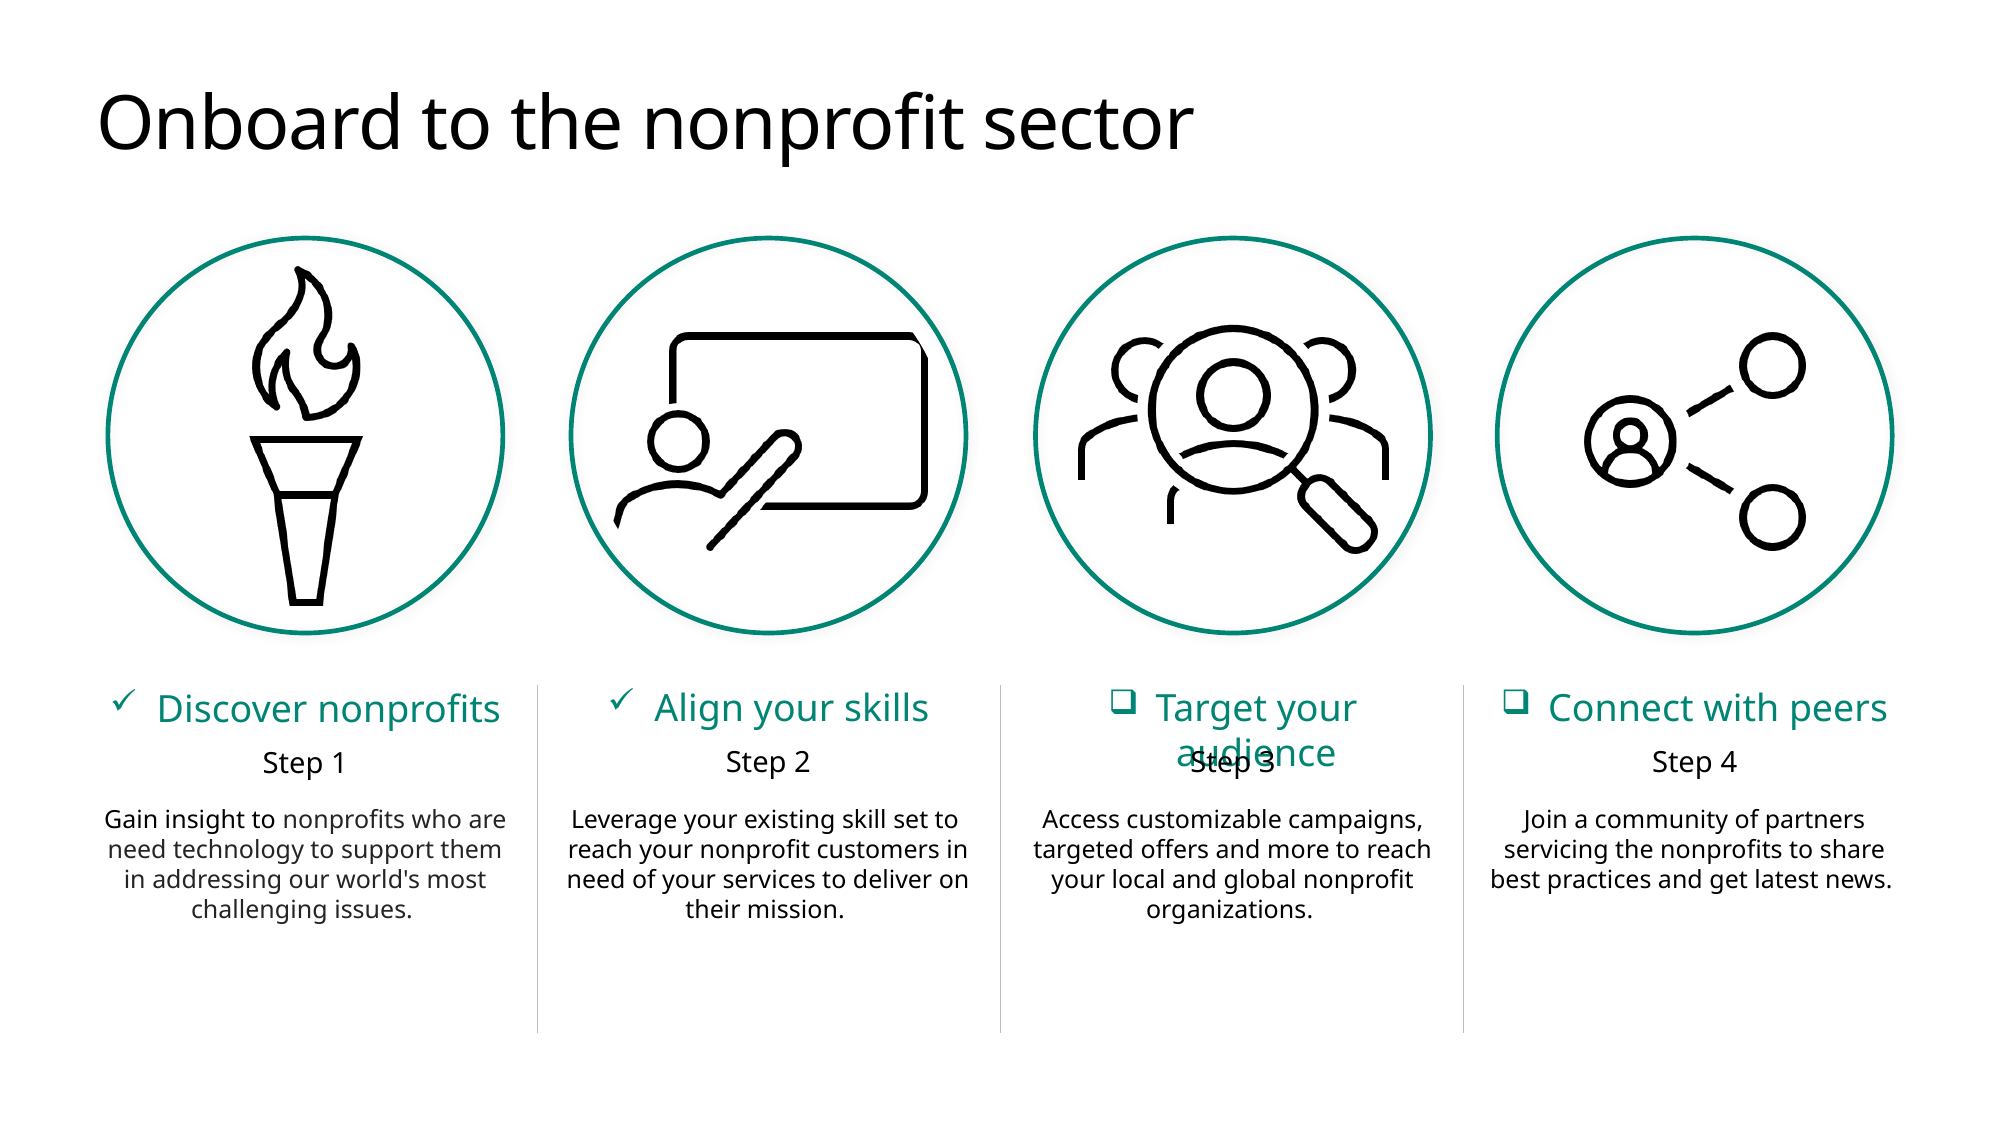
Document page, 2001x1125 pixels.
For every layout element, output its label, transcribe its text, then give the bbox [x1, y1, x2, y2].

list Discover nonprofits [98, 685, 513, 731]
list Step 1 [98, 744, 513, 781]
list Align your skills [561, 683, 976, 730]
list Step 4 [1488, 743, 1902, 779]
picture [128, 258, 483, 613]
picture [591, 258, 946, 613]
list Step 2 [561, 743, 976, 779]
list Access customizable campaigns, targeted offers and more to reach your local and global nonprofit organizations. [1026, 803, 1440, 1029]
list Leverage your existing skill set to reach your nonprofit customers in need of your services to deliver on their mission. [561, 803, 976, 1029]
list Gain insight to nonprofits who are need technology to support them in addressing our world's most challenging issues. [98, 803, 513, 1029]
list Connect with peers [1488, 683, 1902, 730]
list Join a community of partners servicing the nonprofits to share best practices and get latest news. [1487, 803, 1902, 1029]
picture [1517, 258, 1873, 613]
list Step 3 [1026, 743, 1440, 779]
list Target your audience [1026, 683, 1440, 730]
picture [1055, 258, 1411, 613]
title Onboard to the nonprofit sector [96, 75, 1904, 166]
